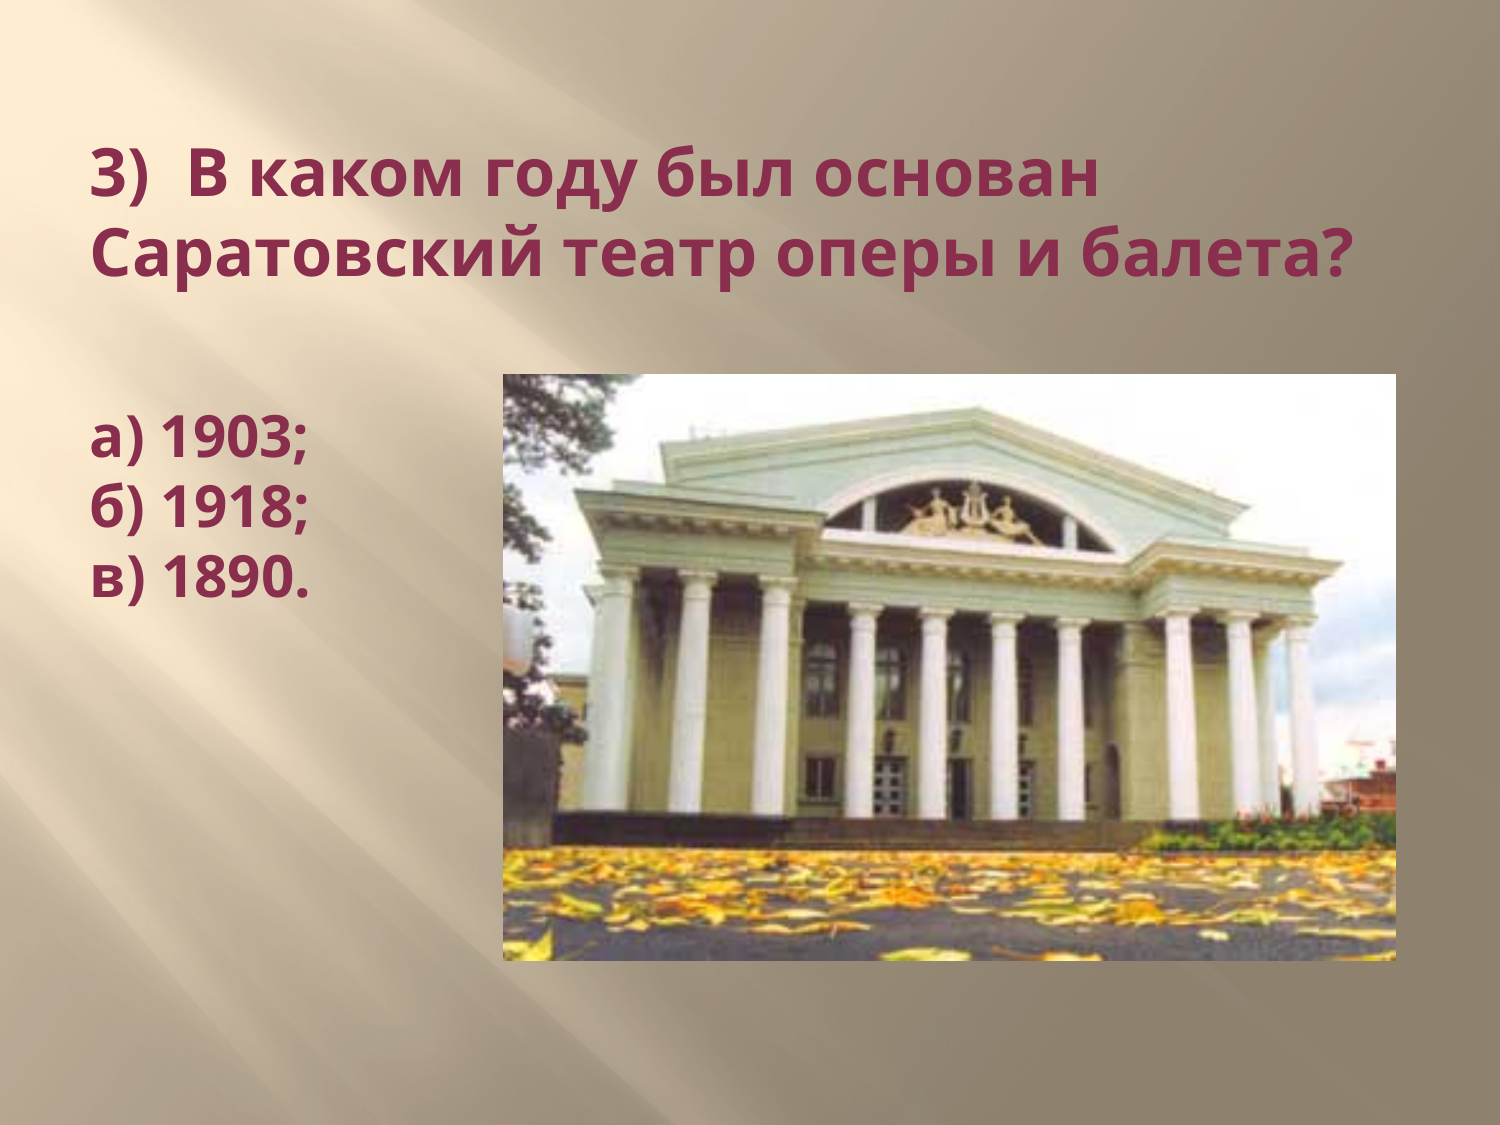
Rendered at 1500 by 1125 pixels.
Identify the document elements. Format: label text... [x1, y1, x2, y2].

title 3) В каком году был основан Саратовский театр оперы и балета? а) 1903; б) 1918; в) 1890. [75, 269, 1425, 610]
picture [503, 374, 1396, 962]
